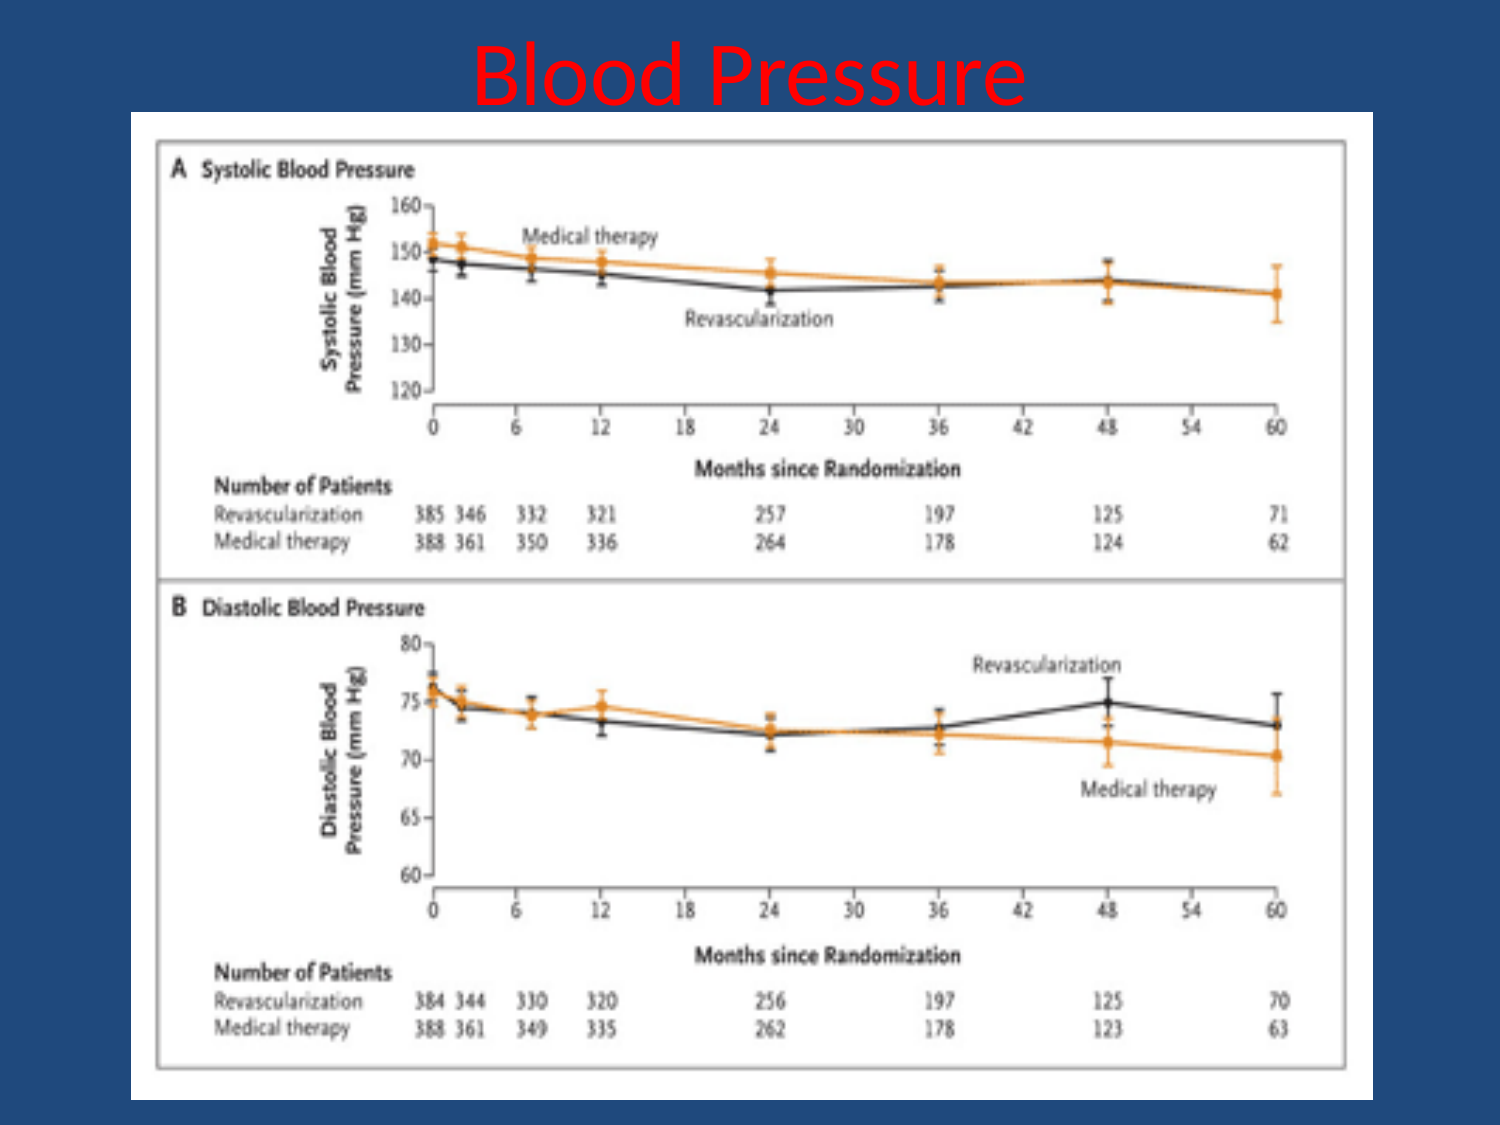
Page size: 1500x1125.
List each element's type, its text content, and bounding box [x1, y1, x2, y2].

title Blood Pressure [75, 0, 1425, 138]
picture [130, 112, 1374, 1101]
